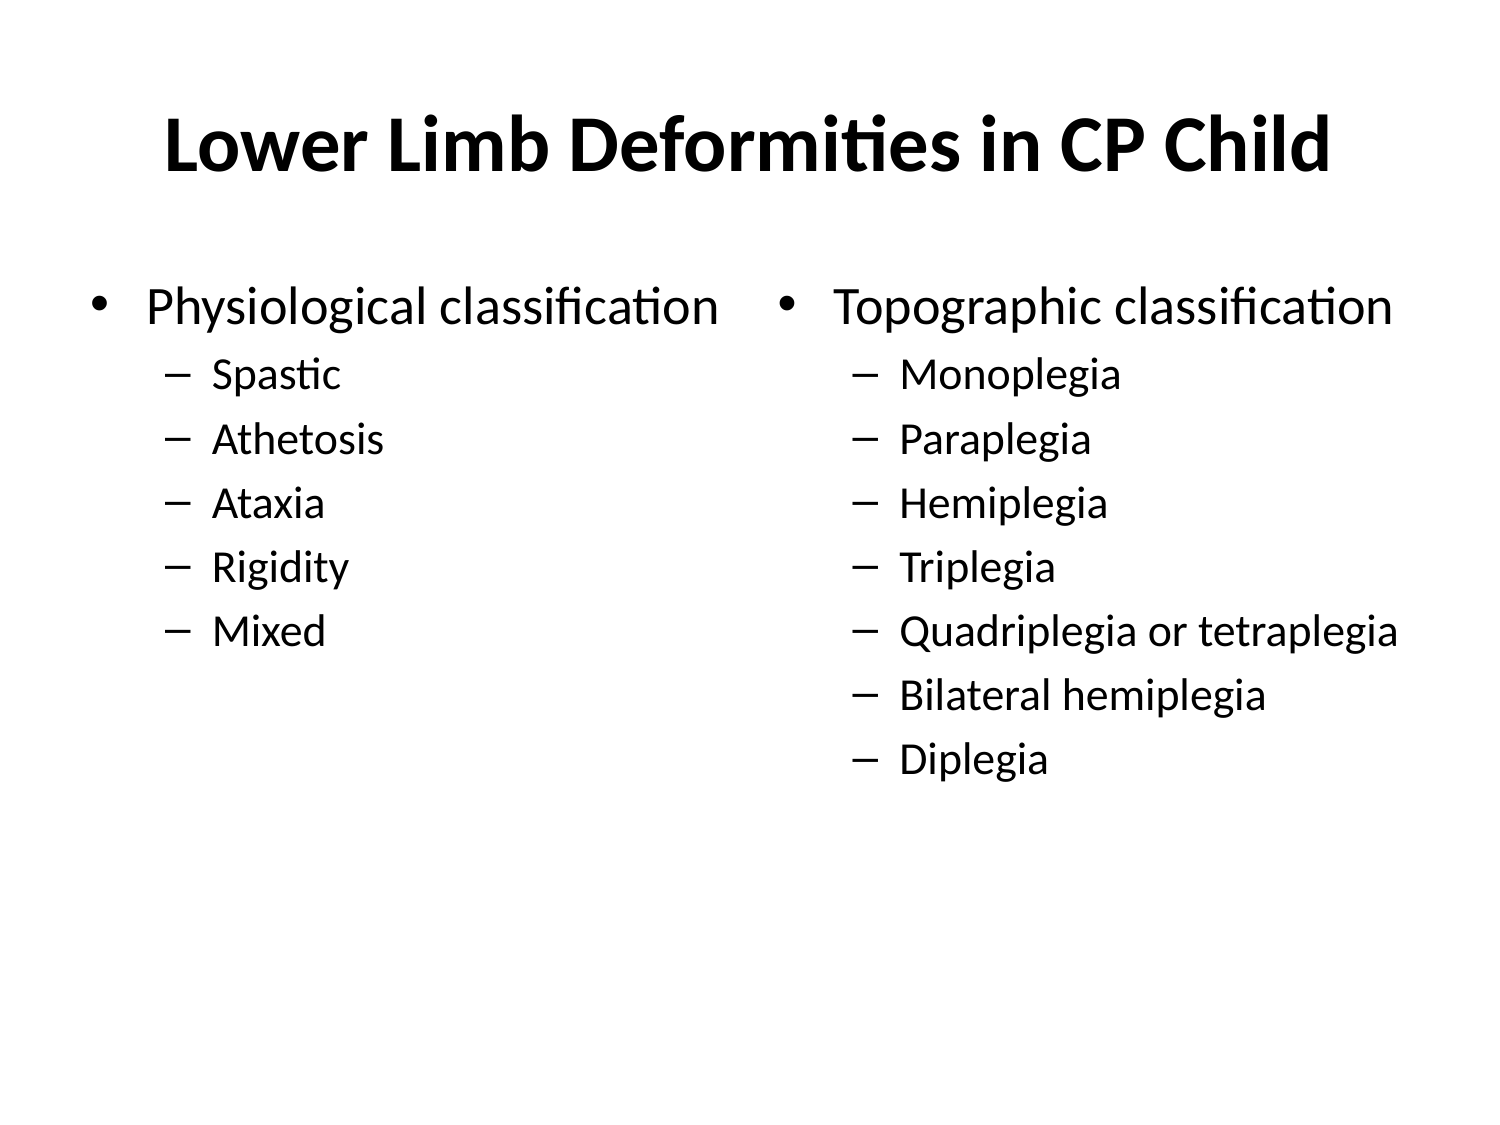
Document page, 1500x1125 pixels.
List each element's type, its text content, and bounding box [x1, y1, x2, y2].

title Lower Limb Deformities in CP Child [75, 45, 1425, 233]
list Physiological classification Spastic Athetosis Ataxia Rigidity Mixed [75, 262, 738, 1005]
list Topographic classification Monoplegia Paraplegia Hemiplegia Triplegia Quadriplegia or tetraplegia Bilateral hemiplegia Diplegia [762, 262, 1425, 1005]
